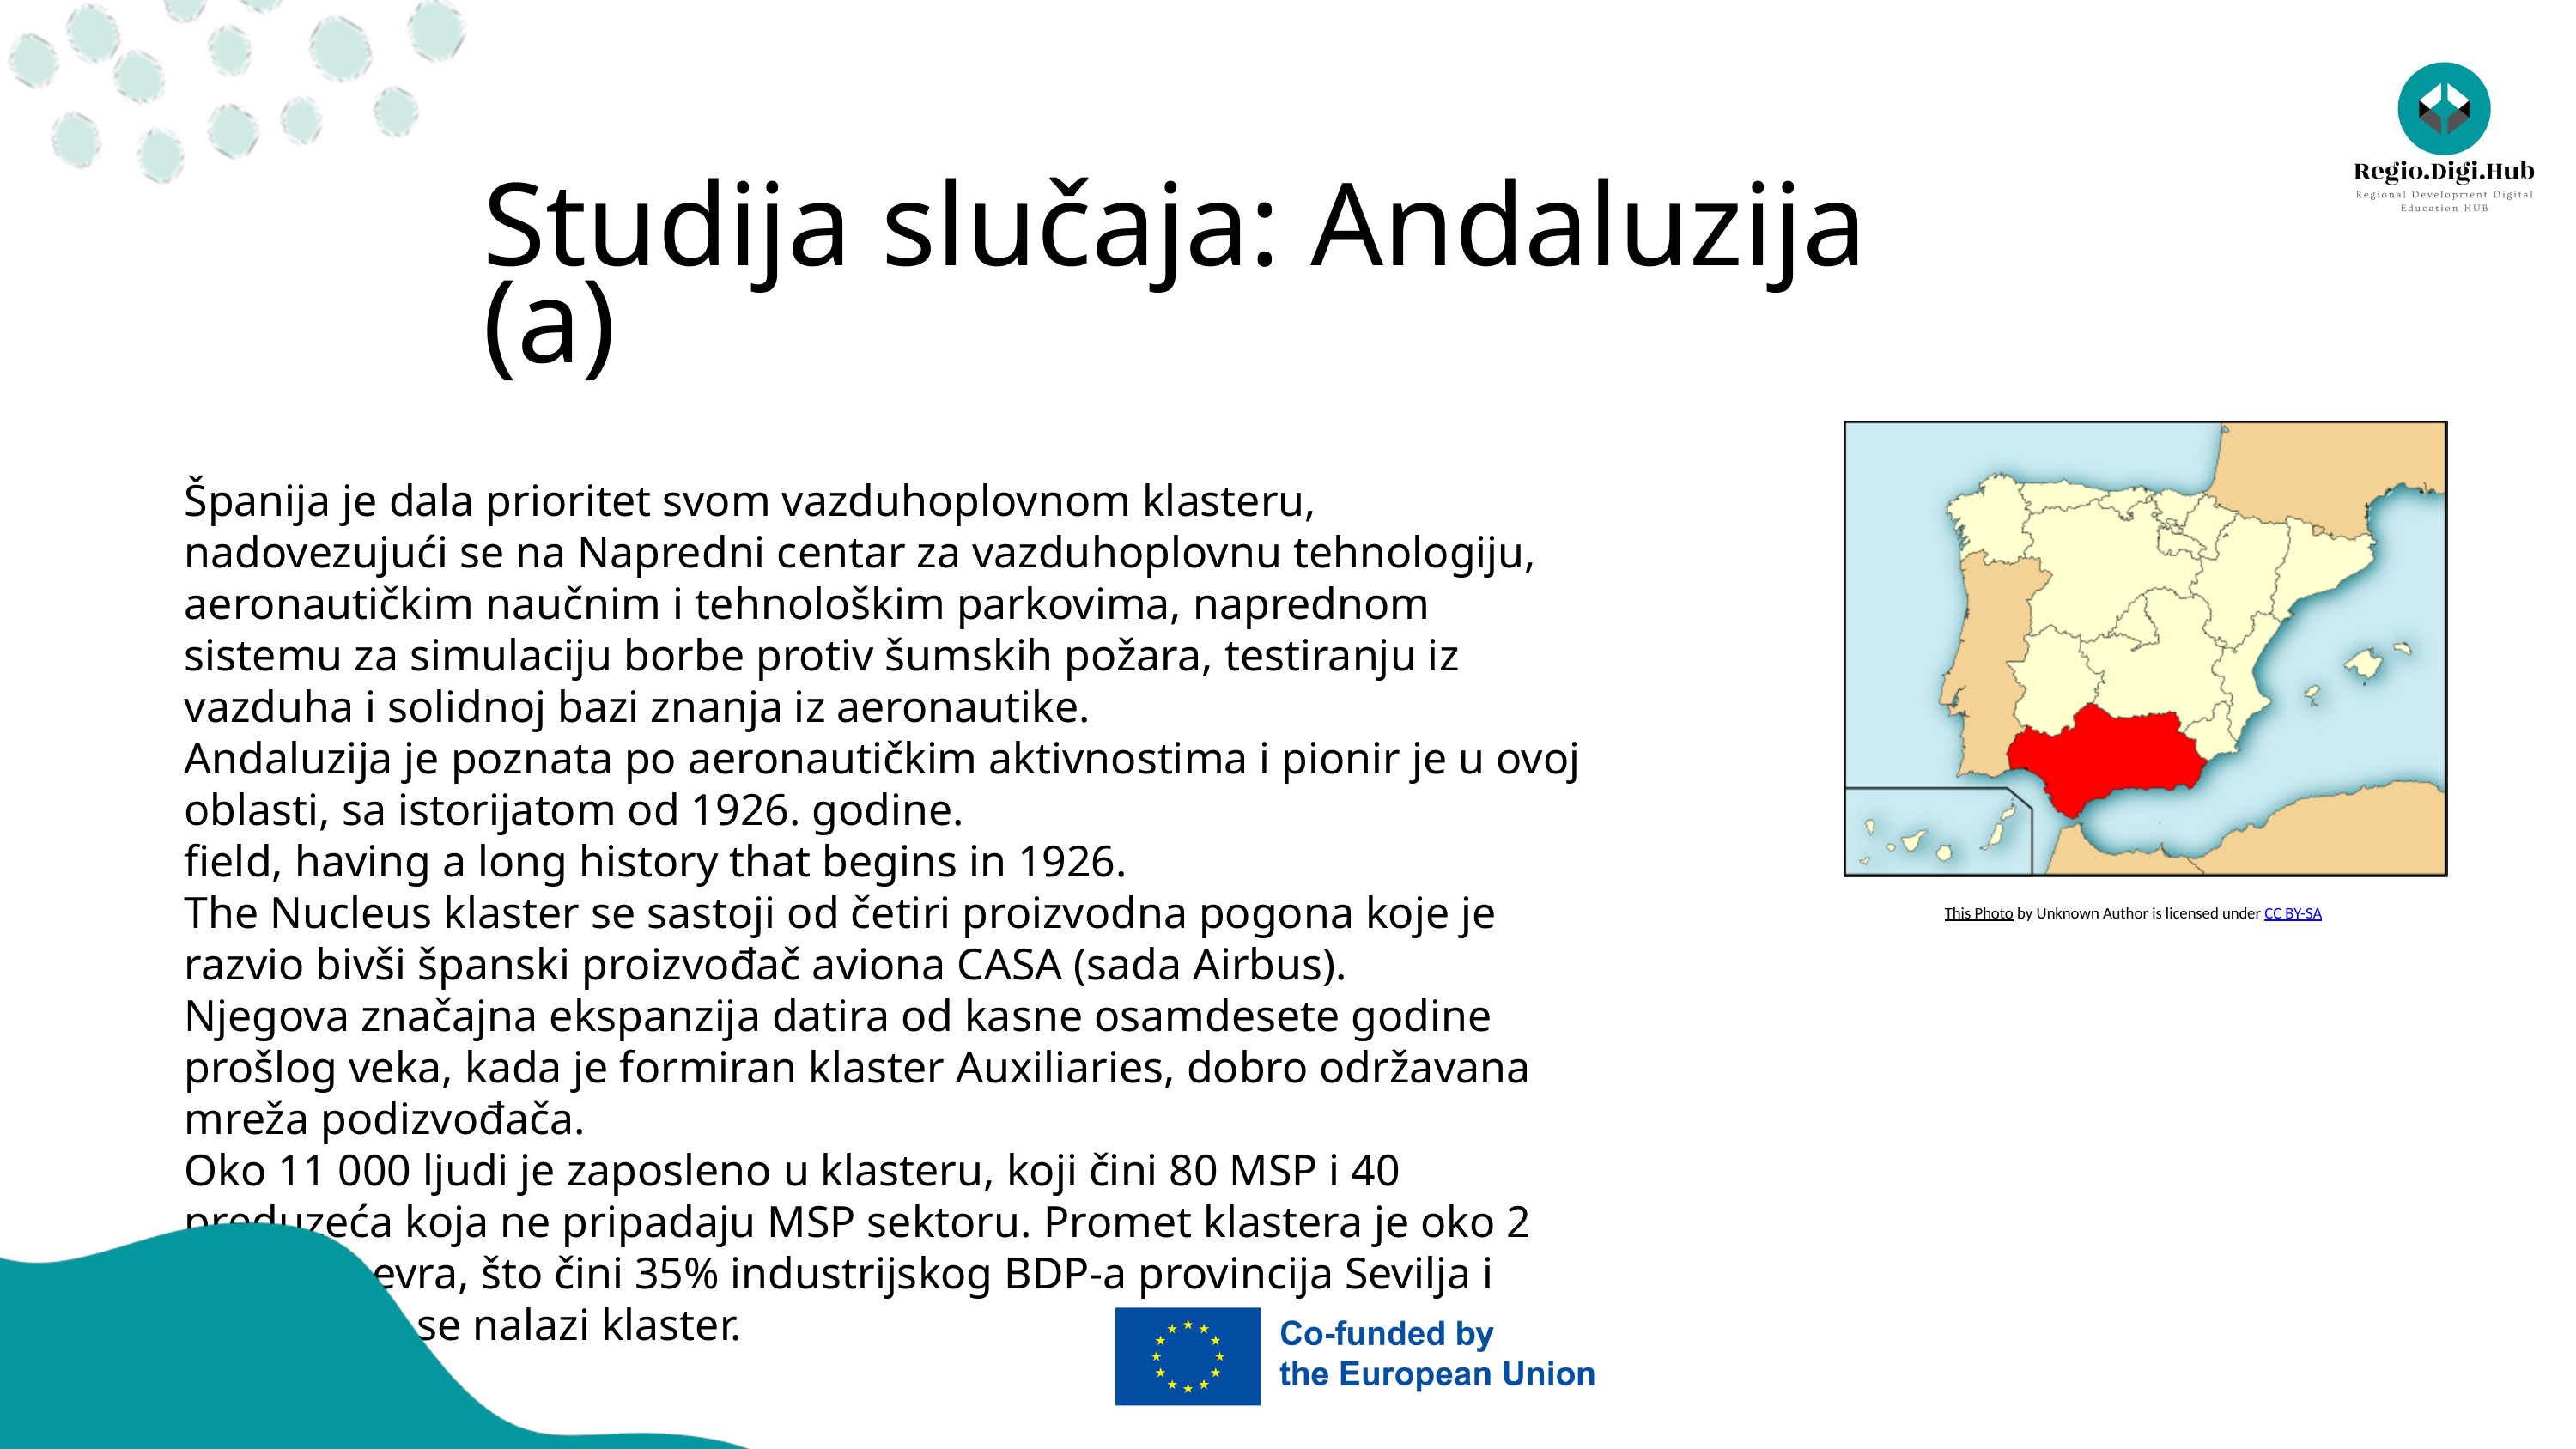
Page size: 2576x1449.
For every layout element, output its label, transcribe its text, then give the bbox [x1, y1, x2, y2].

picture [0, 1048, 912, 1449]
picture [1108, 1301, 1631, 1412]
text_box Studija slučaja: Andaluzija (a) [483, 191, 2023, 386]
picture [2312, 0, 2576, 264]
text_box This Photo by Unknown Author is licensed under CC BY-SA [1931, 896, 2536, 929]
text_box Španija je dala prioritet svom vazduhoplovnom klasteru, nadovezujući se na Napredni centar za vazduһoplovnu teһnologiju, aeronautičkim naučnim i tehnološkim parkovima, naprednom sistemu za simulaciju borbe protiv šumskih požara, testiranju iz vazduha i solidnoj bazi znanja iz aeronautike. Andaluzija je poznata po aeronautičkim aktivnostima i pionir je u ovoj oblasti, sa istorijatom od 1926. godine. field, having a long history that begins in 1926. The Nucleus klaster se sastoji od četiri proizvodna pogona koje je razvio bivši španski proizvođač aviona CASA (sada Airbus). Njegova značajna ekspanzija datira od kasne osamdesete godine prošlog veka, kada je formiran klaster Auxiliaries, dobro održavana mreža podizvođača. Oko 11 000 ljudi je zaposleno u klasteru, koji čini 80 MSP i 40 preduzeća koja ne pripadaju MSP sektoru. Promet klastera je oko 2 milijarde evra, što čini 35% industrijskog BDP-a provincija Sevilja i Kadiz - gde se nalazi klaster. [171, 466, 1600, 1355]
picture [1844, 421, 2448, 878]
picture [0, 0, 489, 306]
